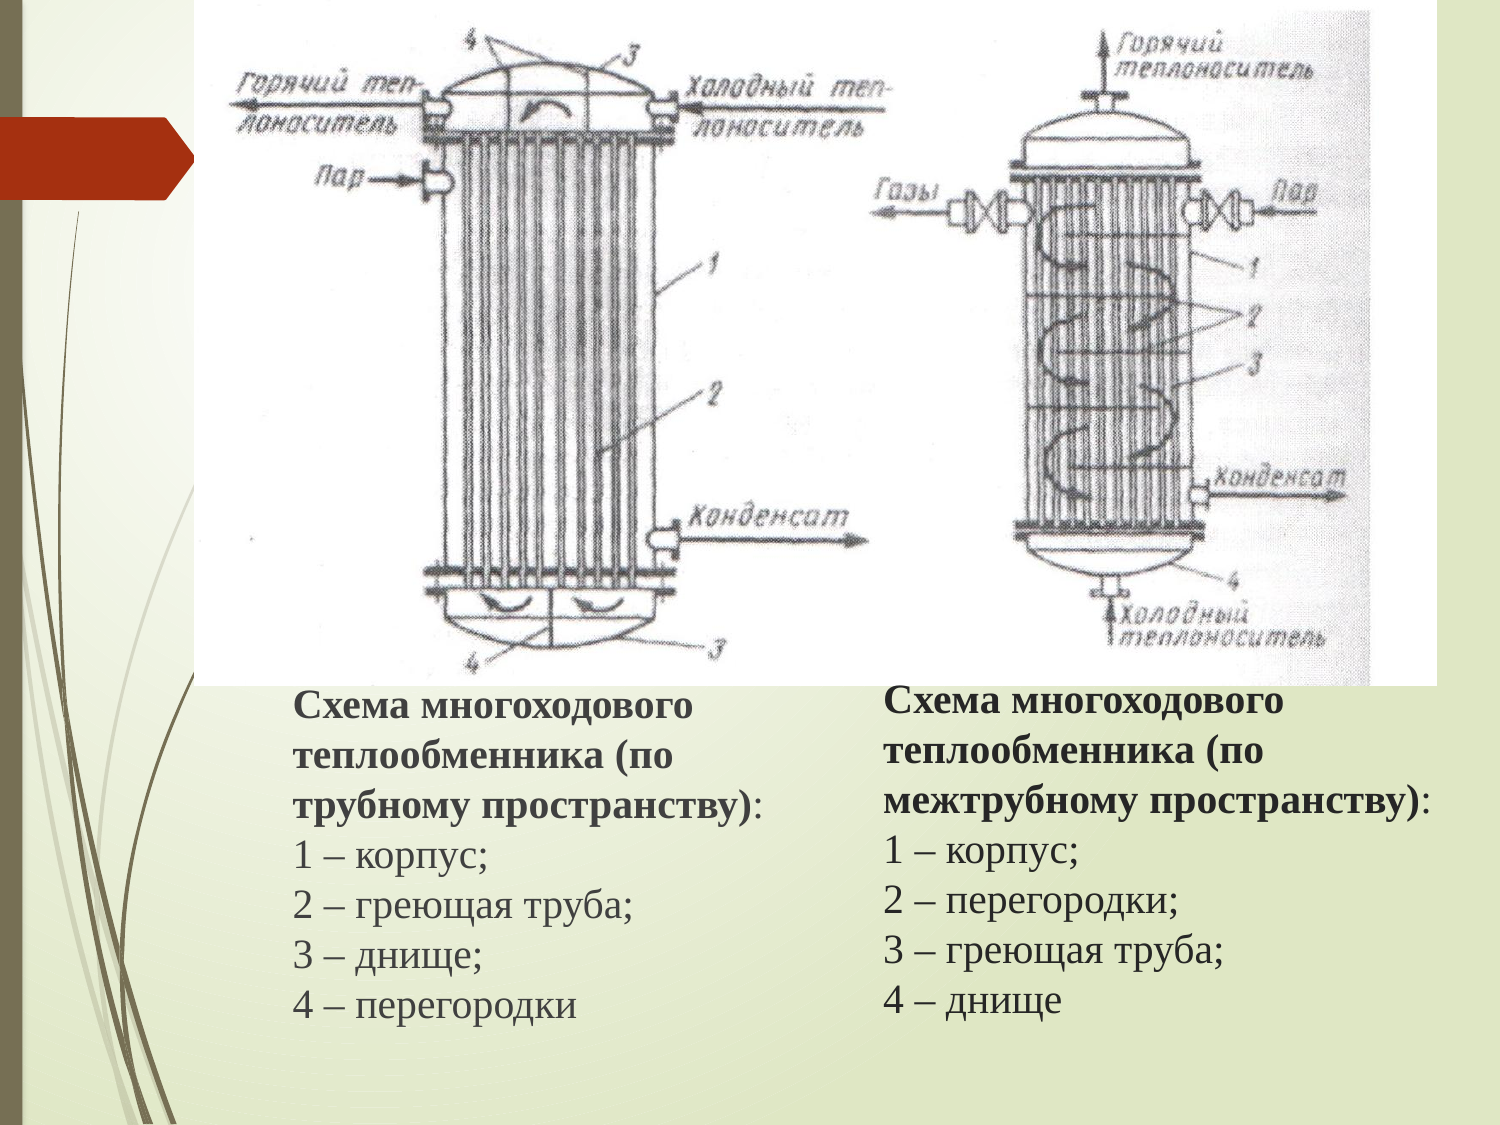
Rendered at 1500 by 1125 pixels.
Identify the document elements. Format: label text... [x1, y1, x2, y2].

picture [194, 0, 1438, 687]
list Схема многоходового теплообменника (по трубному пространству): 1 – корпус; 2 – греющая труба; 3 – днище; 4 – перегородки [277, 695, 792, 1071]
title Схема многоходового теплообменника (по межтрубному пространству): 1 – корпус; 2 – перегородки; 3 – греющая труба; 4 – днище [868, 664, 1471, 1125]
